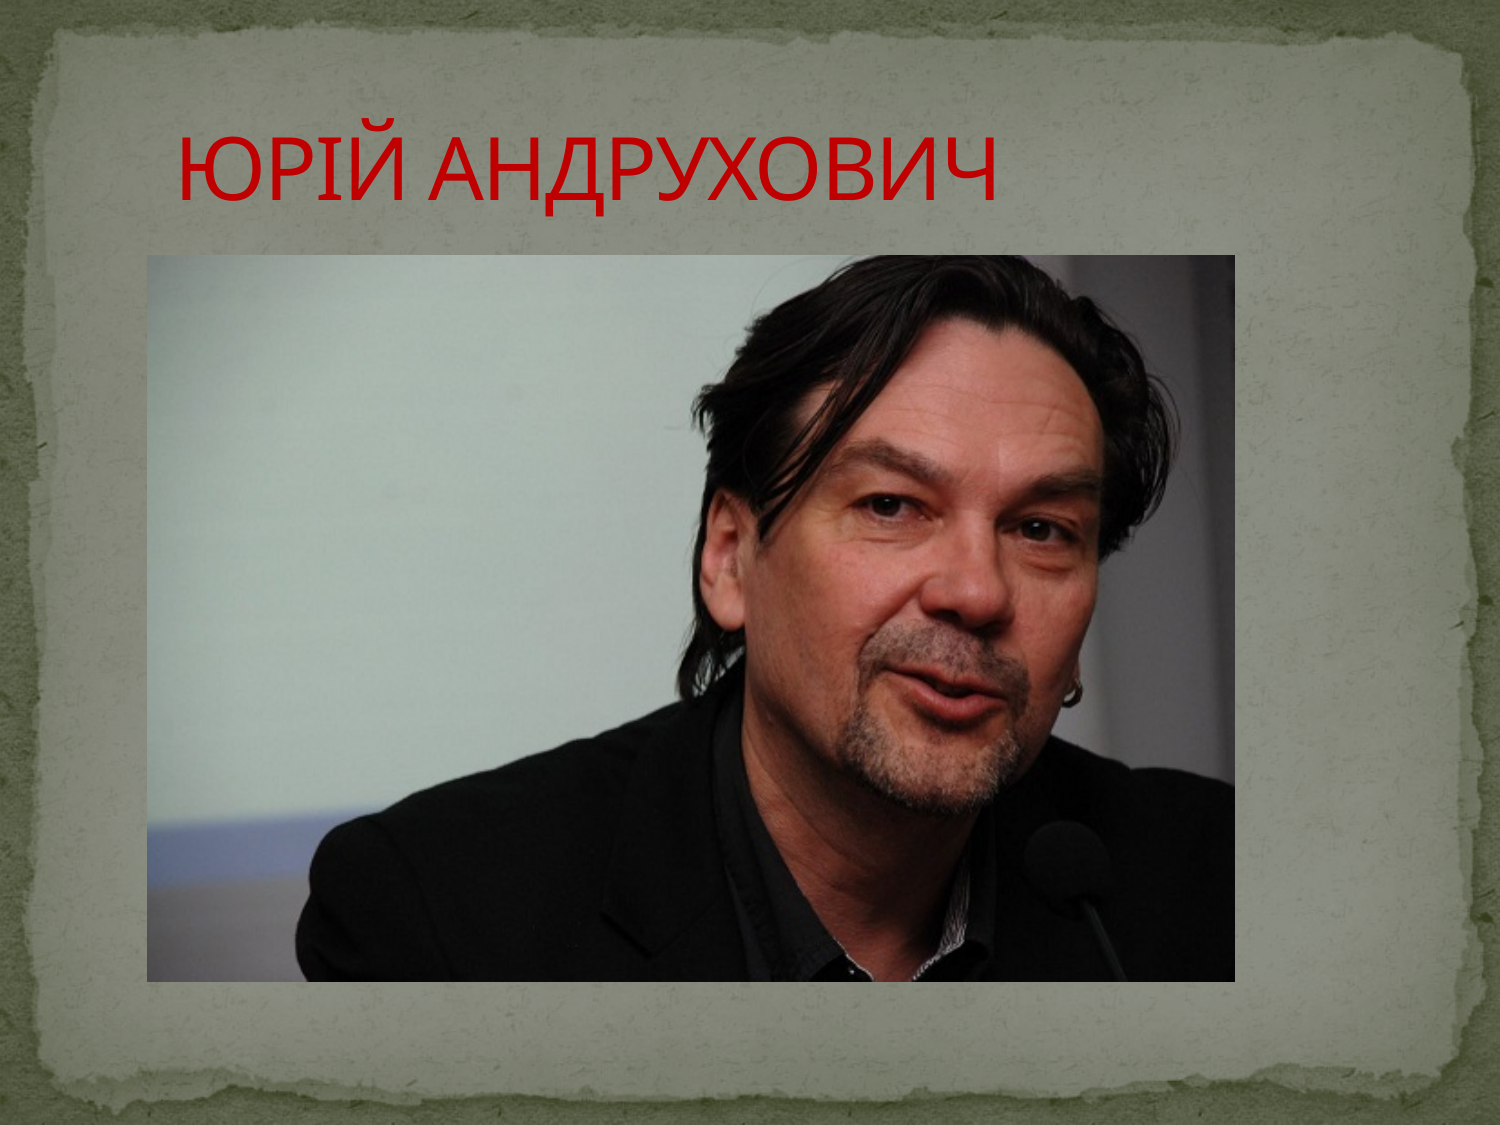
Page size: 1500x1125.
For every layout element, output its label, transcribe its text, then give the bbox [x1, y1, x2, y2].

picture [147, 255, 1235, 983]
title ЮРІЙ АНДРУХОВИЧ [74, 24, 1425, 225]
